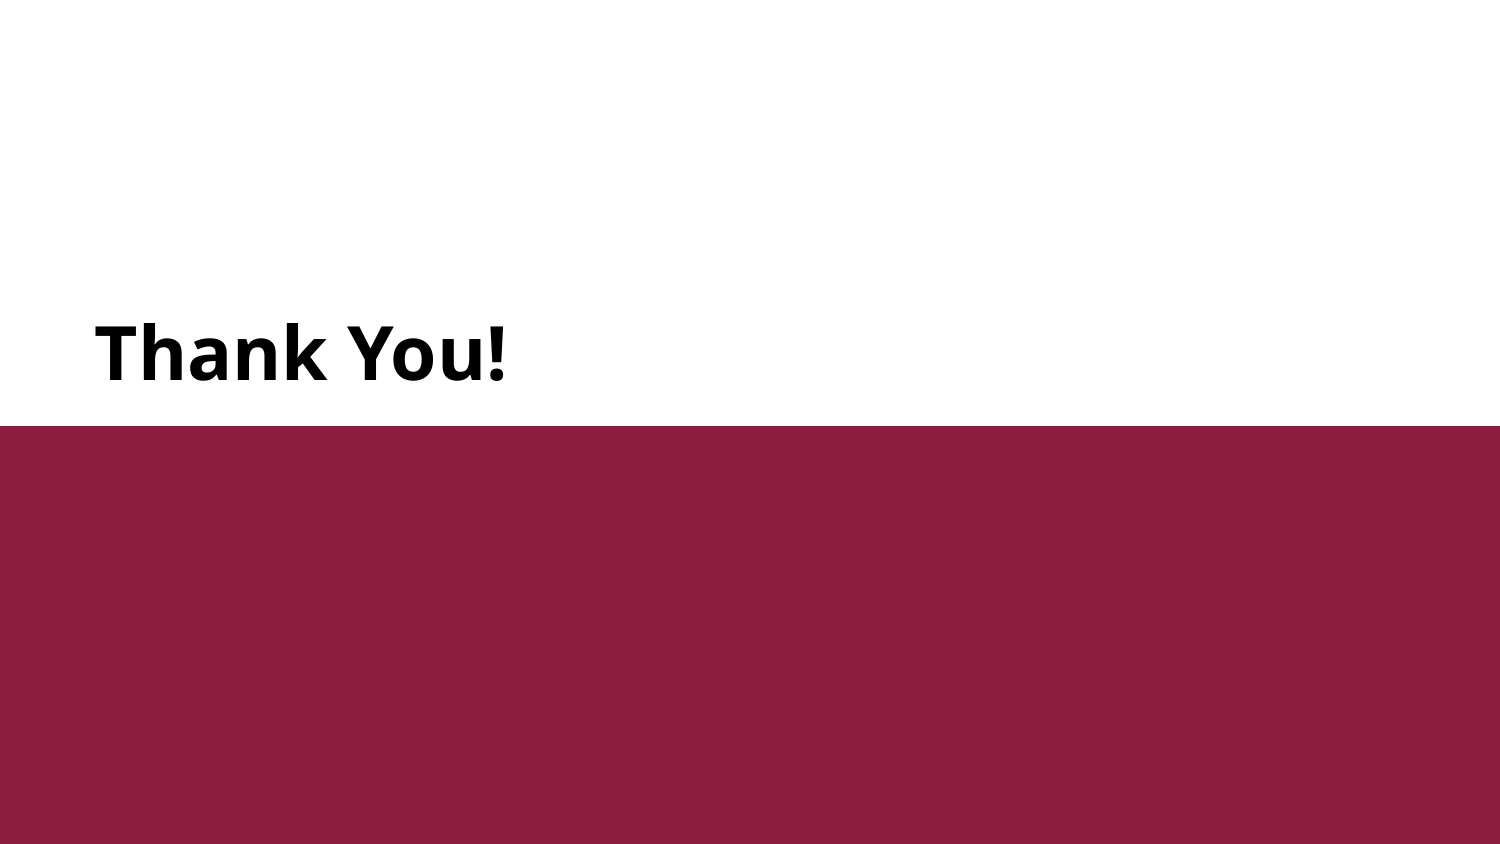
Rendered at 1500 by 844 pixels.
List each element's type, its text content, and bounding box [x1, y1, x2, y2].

picture [0, 426, 1500, 844]
title Thank You! [79, 281, 1423, 411]
